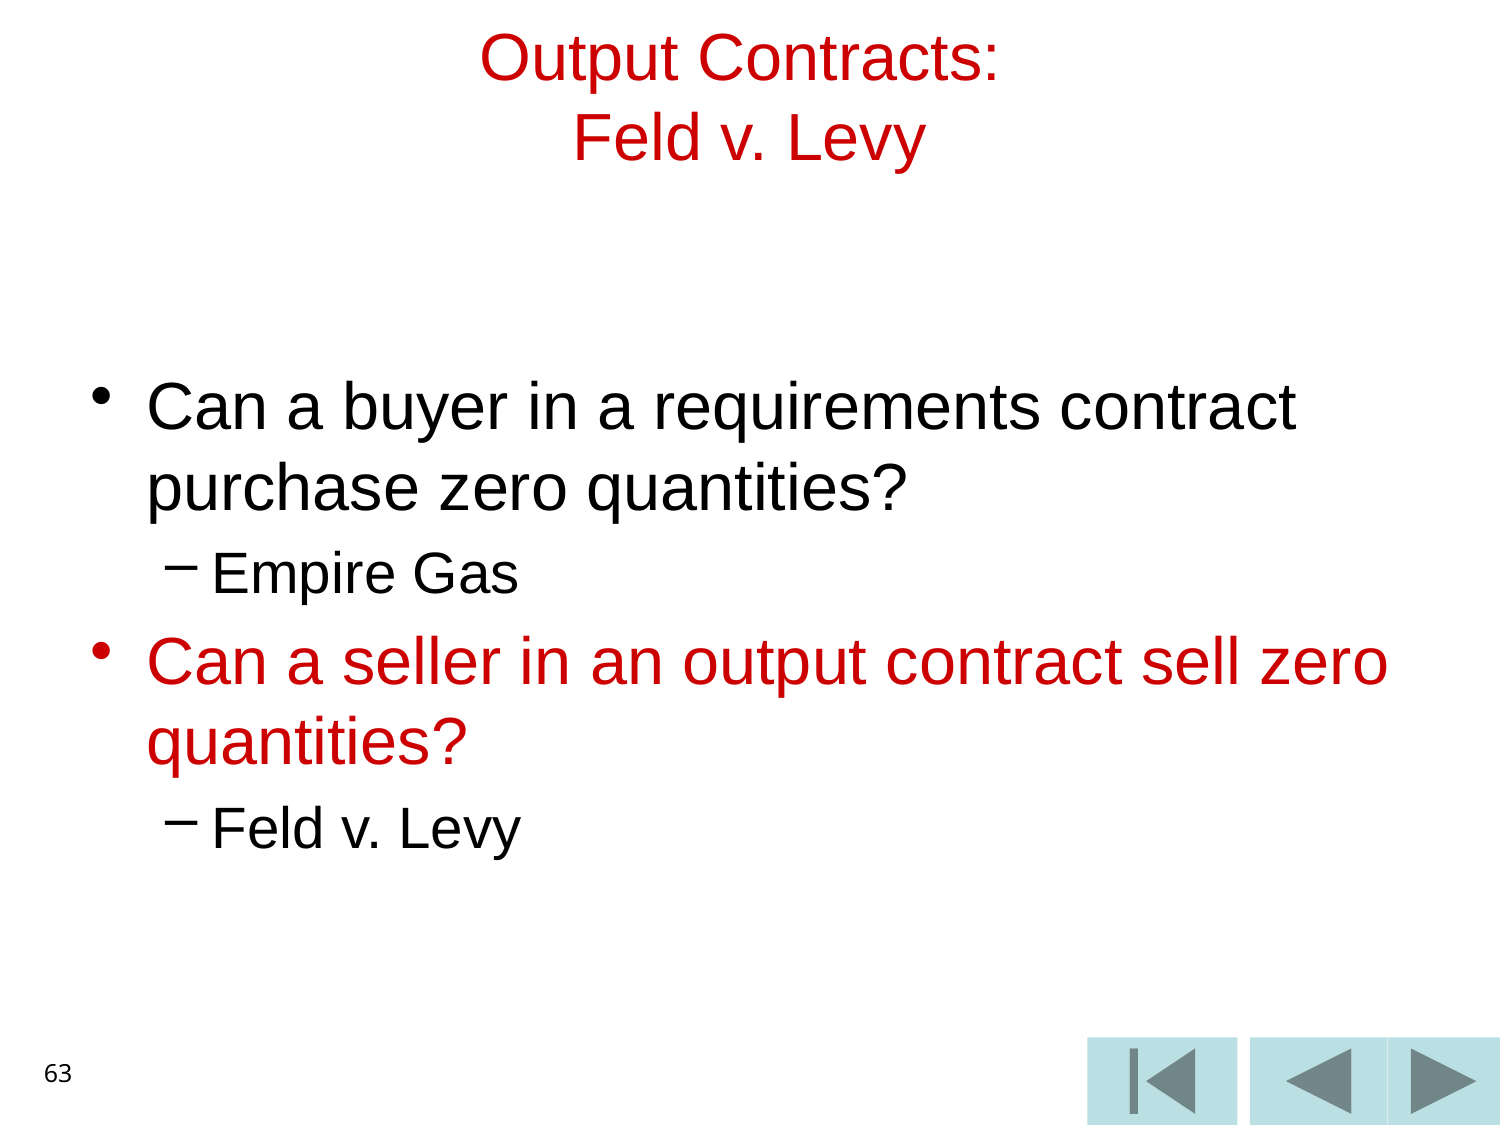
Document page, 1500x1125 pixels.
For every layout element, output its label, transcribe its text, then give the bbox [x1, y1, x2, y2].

list Can a buyer in a requirements contract purchase zero quantities? Empire Gas Can a seller in an output contract sell zero quantities? Feld v. Levy [75, 262, 1425, 1005]
slide_number 63 [0, 1049, 88, 1125]
title Output Contracts: Feld v. Levy [0, 0, 1500, 188]
